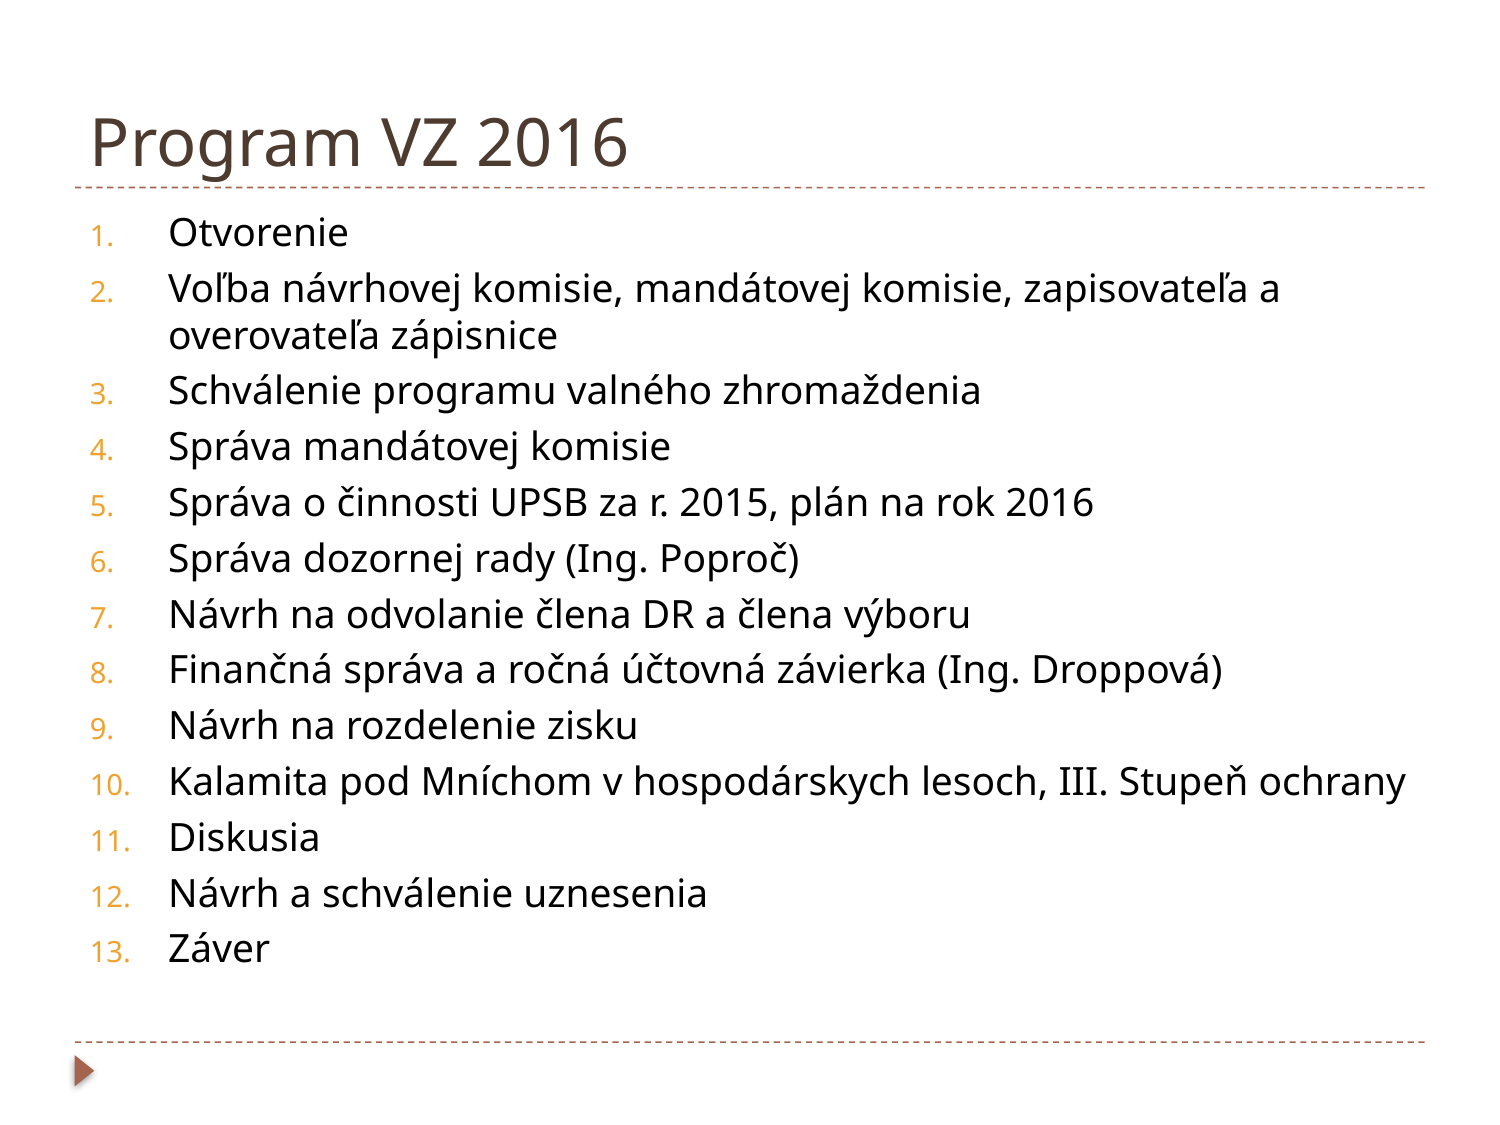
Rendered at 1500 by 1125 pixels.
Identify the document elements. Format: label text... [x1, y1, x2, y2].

list Otvorenie Voľba návrhovej komisie, mandátovej komisie, zapisovateľa a overovateľa zápisnice Schválenie programu valného zhromaždenia Správa mandátovej komisie Správa o činnosti UPSB za r. 2015, plán na rok 2016 Správa dozornej rady (Ing. Poproč) Návrh na odvolanie člena DR a člena výboru Finančná správa a ročná účtovná závierka (Ing. Droppová) Návrh na rozdelenie zisku Kalamita pod Mníchom v hospodárskych lesoch, III. Stupeň ochrany Diskusia Návrh a schválenie uznesenia Záver [75, 200, 1425, 1010]
title Program VZ 2016 [75, 24, 1425, 188]
